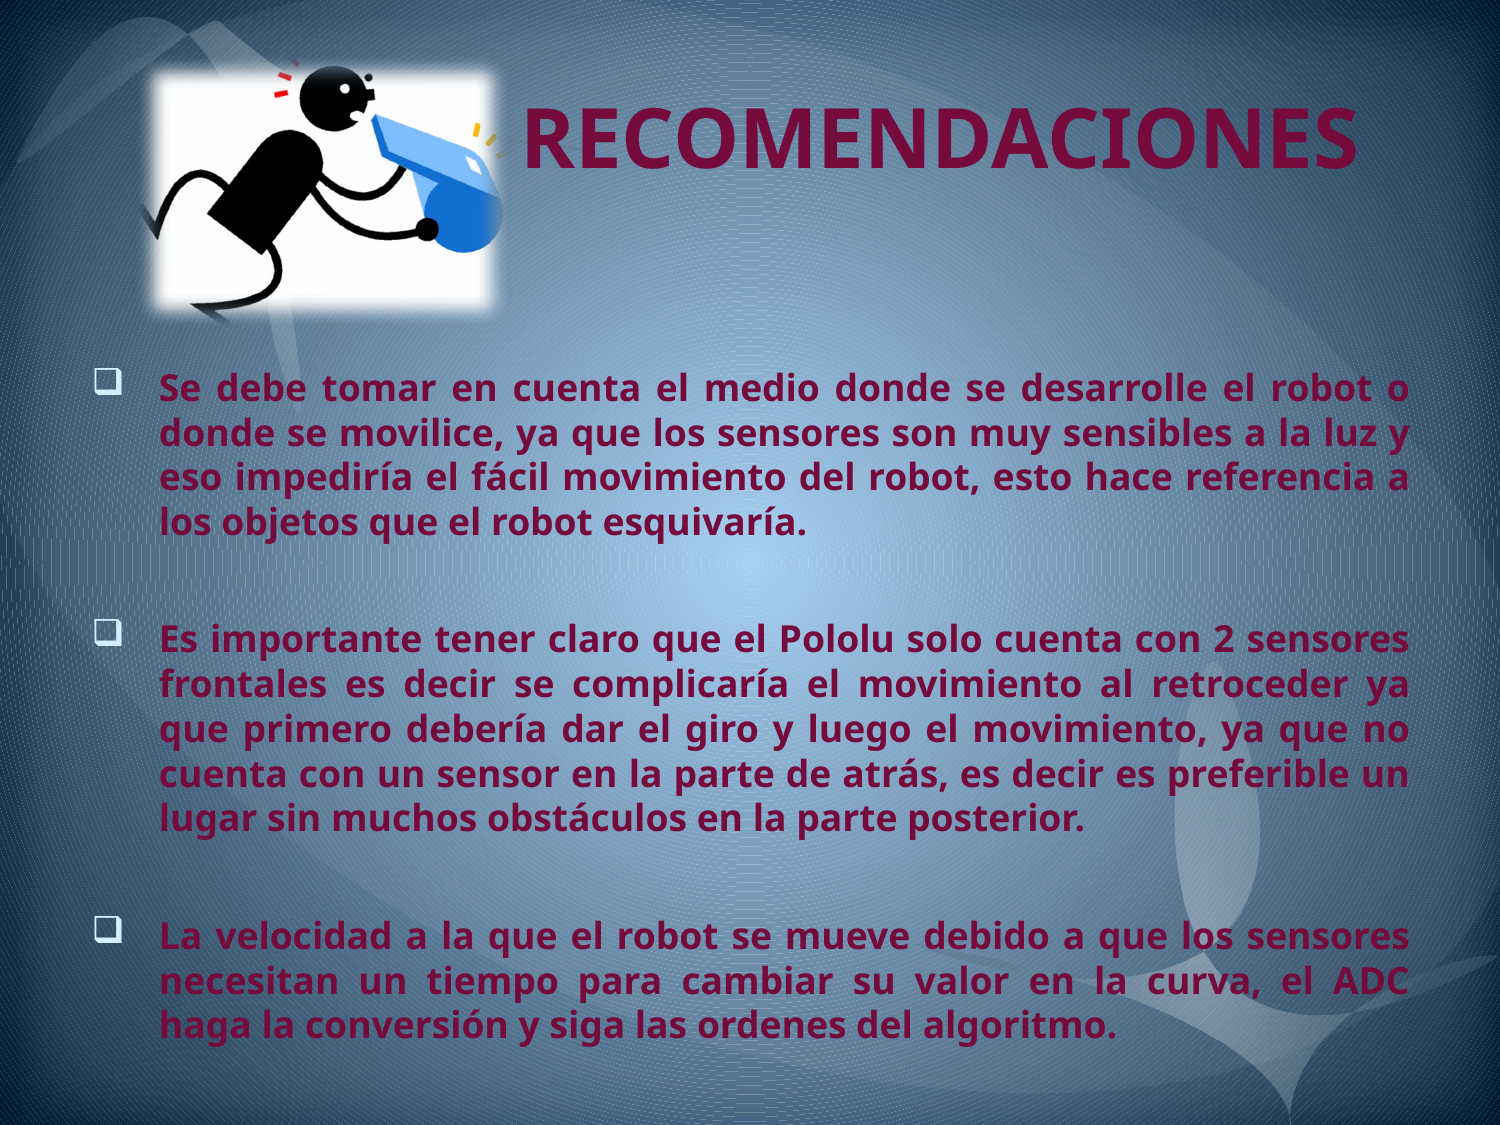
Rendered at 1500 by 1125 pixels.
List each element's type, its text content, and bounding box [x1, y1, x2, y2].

text_box RECOMENDACIONES [514, 78, 1500, 231]
list Se debe tomar en cuenta el medio donde se desarrolle el robot o donde se movilice, ya que los sensores son muy sensibles a la luz y eso impediría el fácil movimiento del robot, esto hace referencia a los objetos que el robot esquivaría. Es importante tener claro que el Pololu solo cuenta con 2 sensores frontales es decir se complicaría el movimiento al retroceder ya que primero debería dar el giro y luego el movimiento, ya que no cuenta con un sensor en la parte de atrás, es decir es preferible un lugar sin muchos obstáculos en la parte posterior. La velocidad a la que el robot se mueve debido a que los sensores necesitan un tiempo para cambiar su valor en la curva, el ADC haga la conversión y siga las ordenes del algoritmo. [76, 314, 1427, 1083]
picture [0, 0, 1500, 1125]
